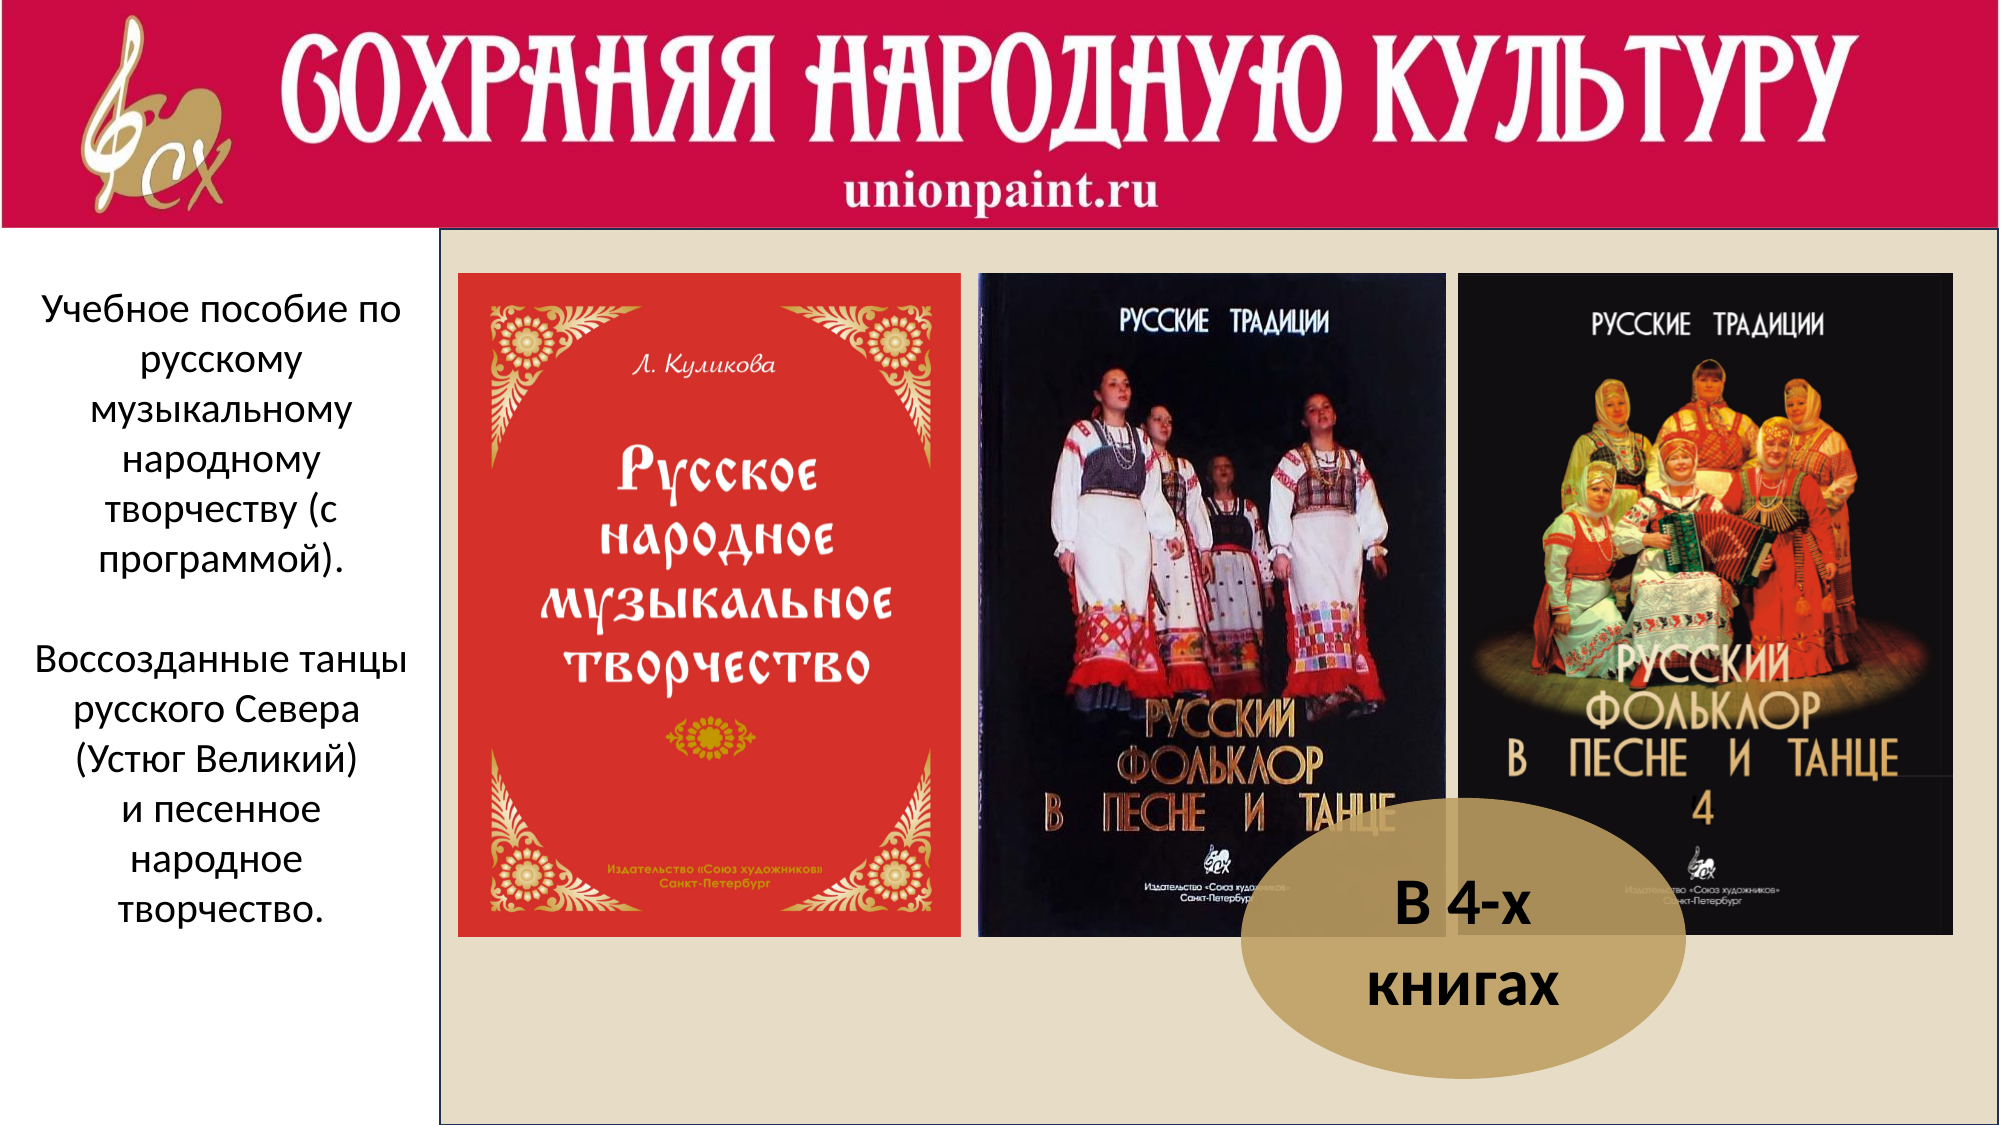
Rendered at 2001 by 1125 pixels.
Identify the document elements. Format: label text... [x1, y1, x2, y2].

text_box В 4-х книгах [1240, 797, 1686, 1079]
picture [0, 0, 2000, 228]
picture [457, 273, 961, 937]
picture [1458, 273, 1953, 935]
picture [978, 273, 1446, 937]
text_box Учебное пособие по русскому музыкальному народному творчеству (с программой). Воссозданные танцы русского Севера (Устюг Великий) и песенное народное творчество. [16, 273, 426, 989]
text_box [439, 228, 1999, 1125]
